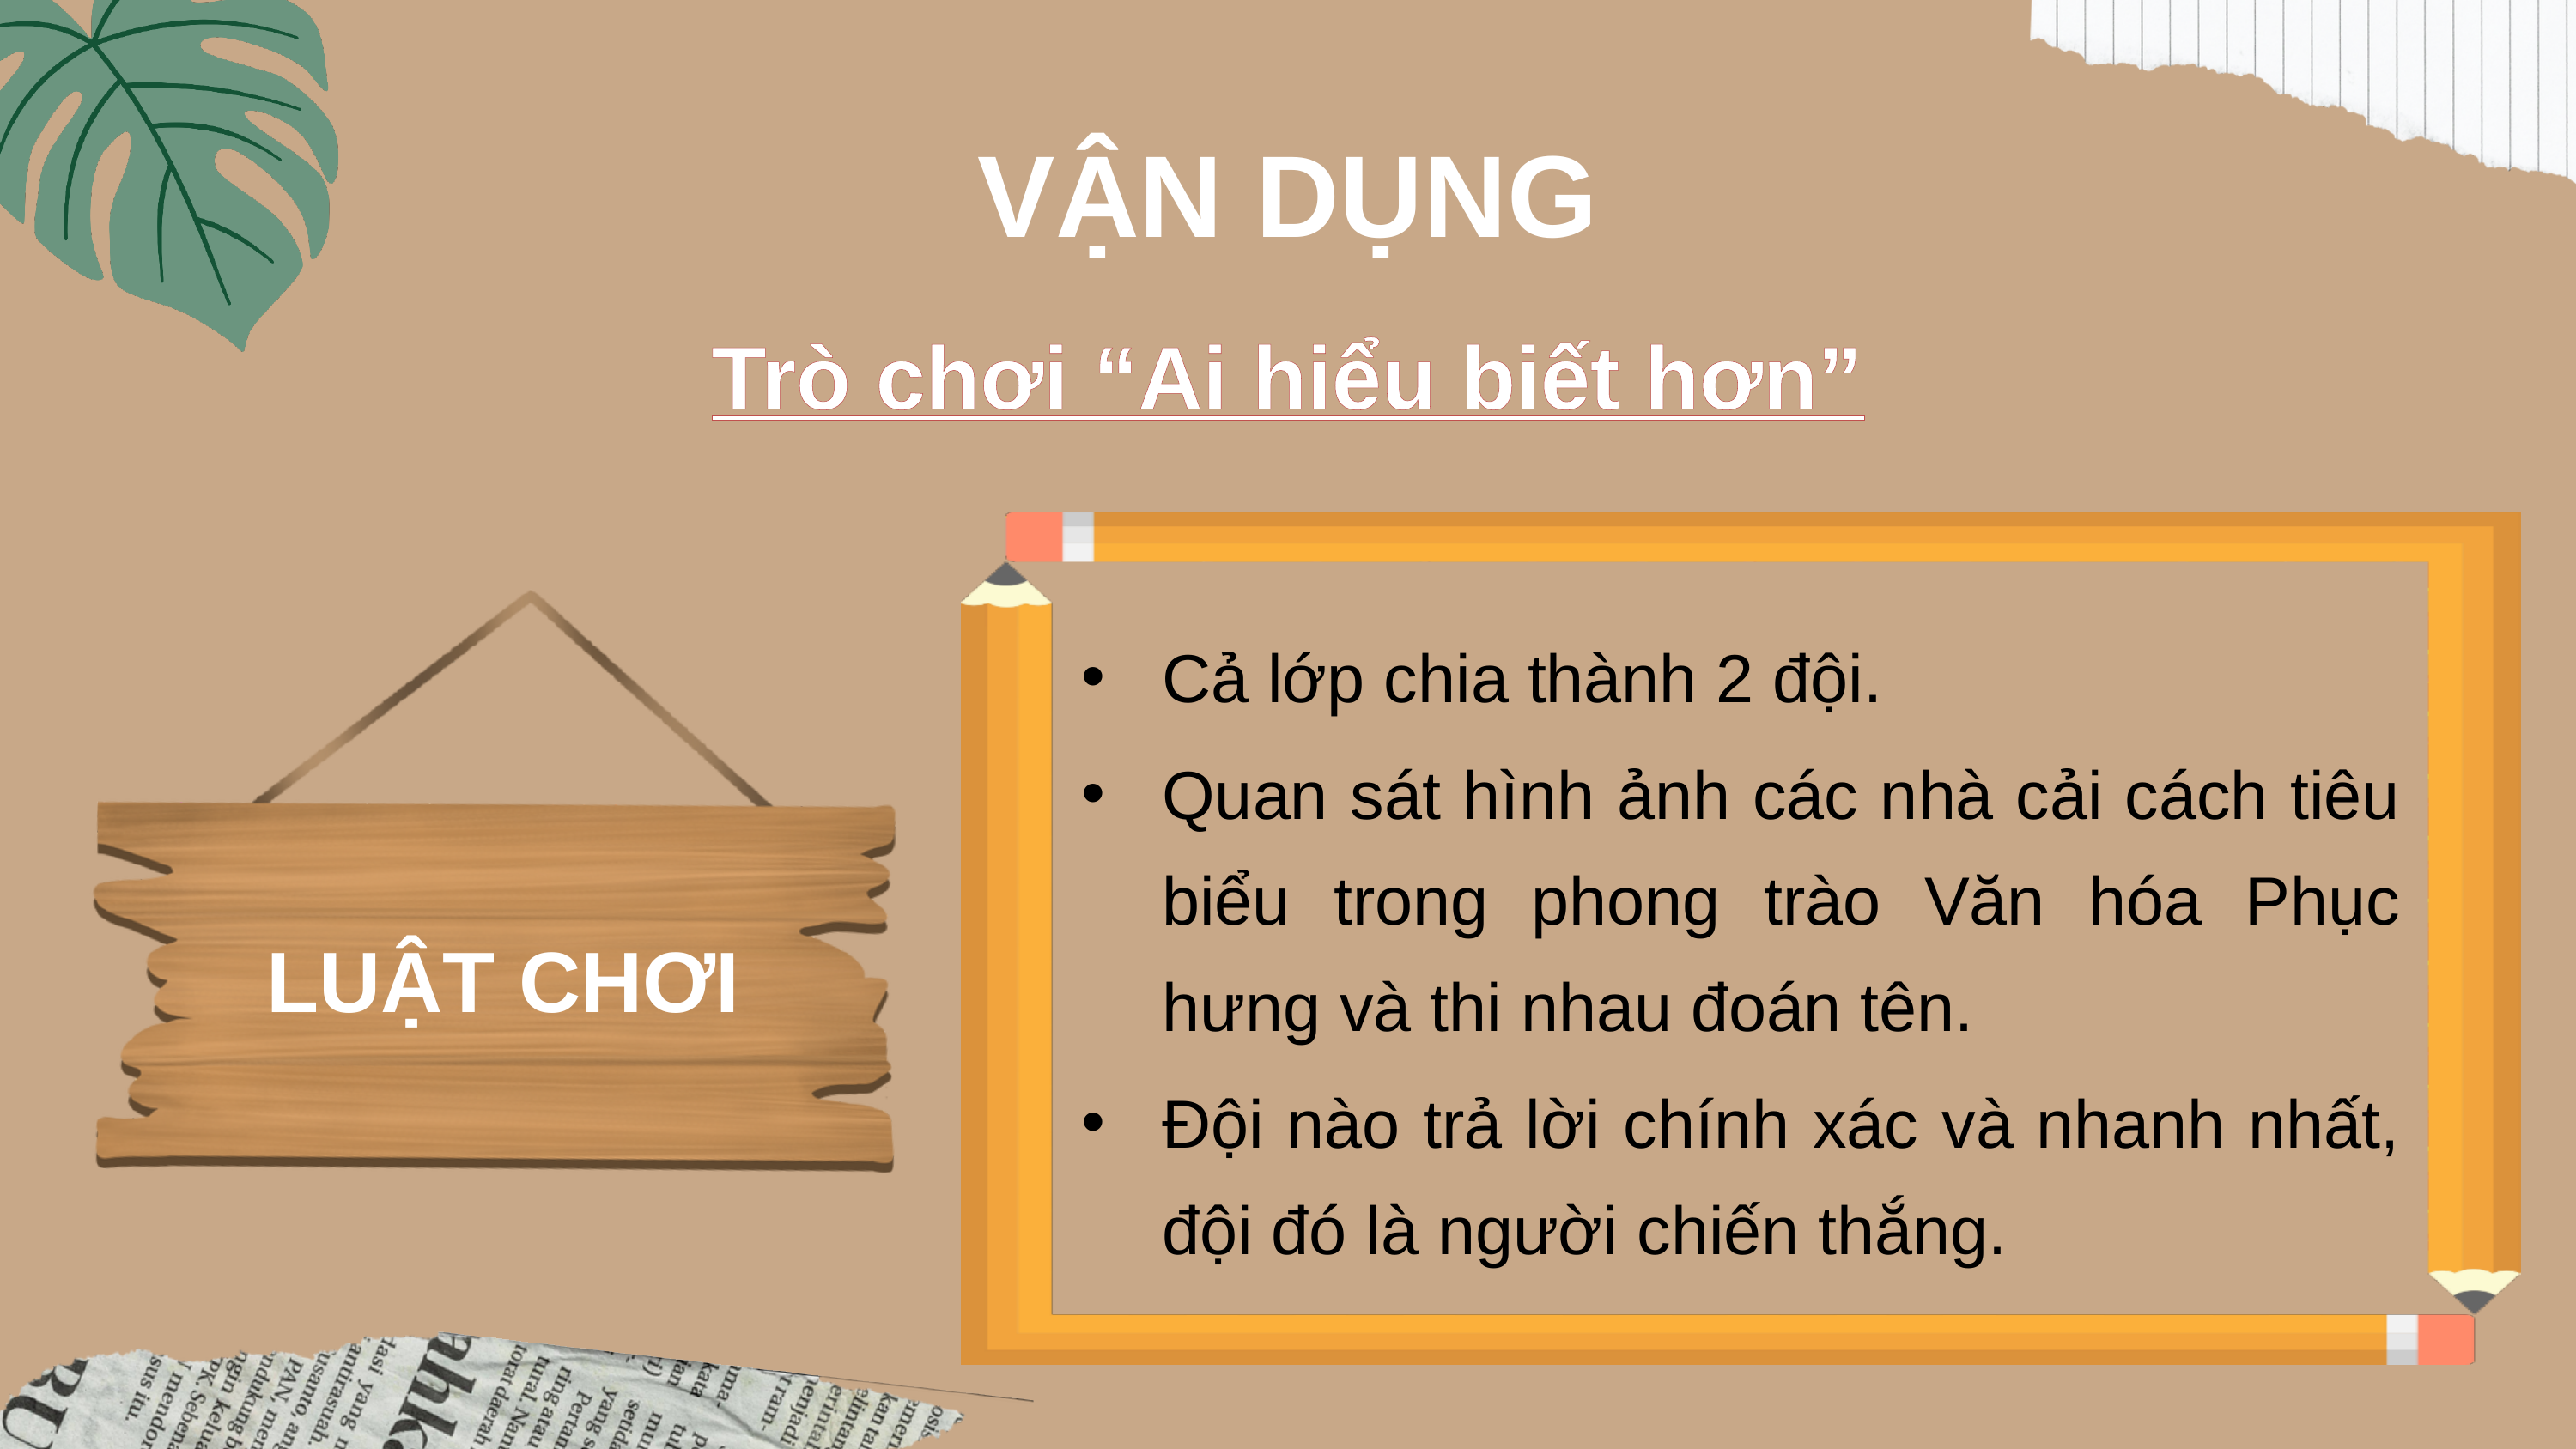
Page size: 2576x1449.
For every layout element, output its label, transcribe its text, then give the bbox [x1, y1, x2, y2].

picture [0, 0, 343, 357]
picture [0, 512, 2522, 1449]
text_box VẬN DỤNG [346, 118, 2576, 261]
picture [64, 550, 945, 1242]
picture [2028, 0, 2576, 221]
text_box Trò chơi “Ai hiểu biết hơn” [698, 313, 1877, 433]
